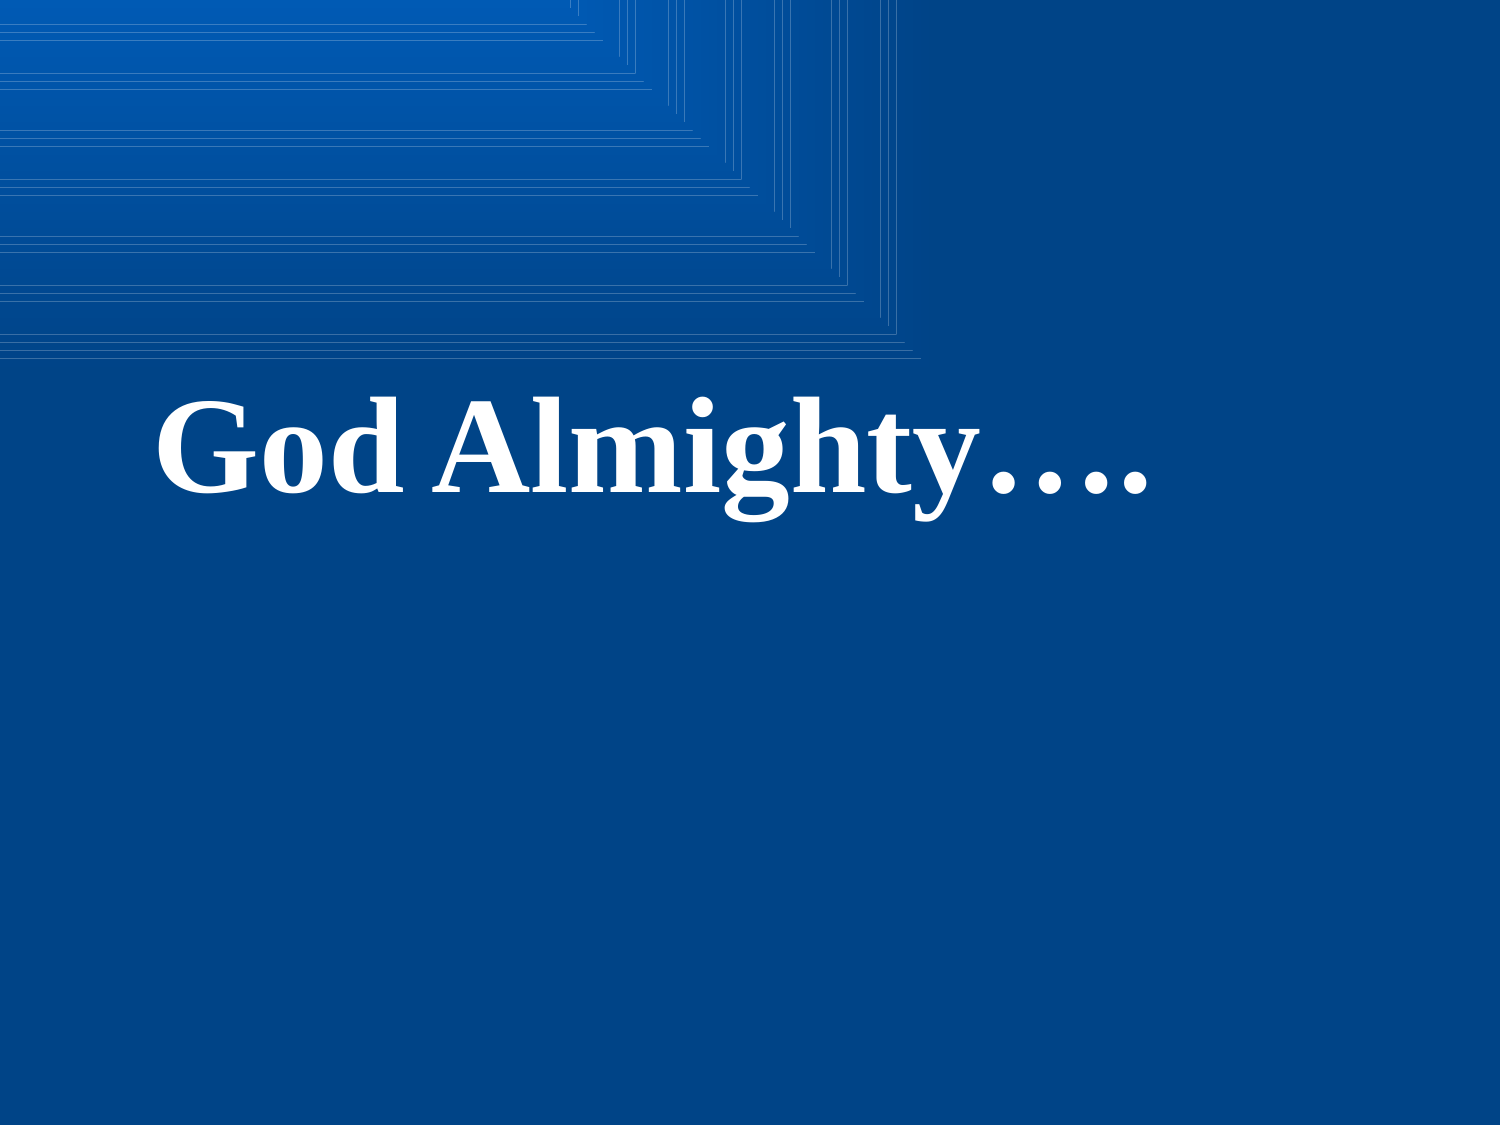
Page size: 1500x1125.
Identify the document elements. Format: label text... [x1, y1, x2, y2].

text_box God Almighty…. [0, 374, 1500, 665]
